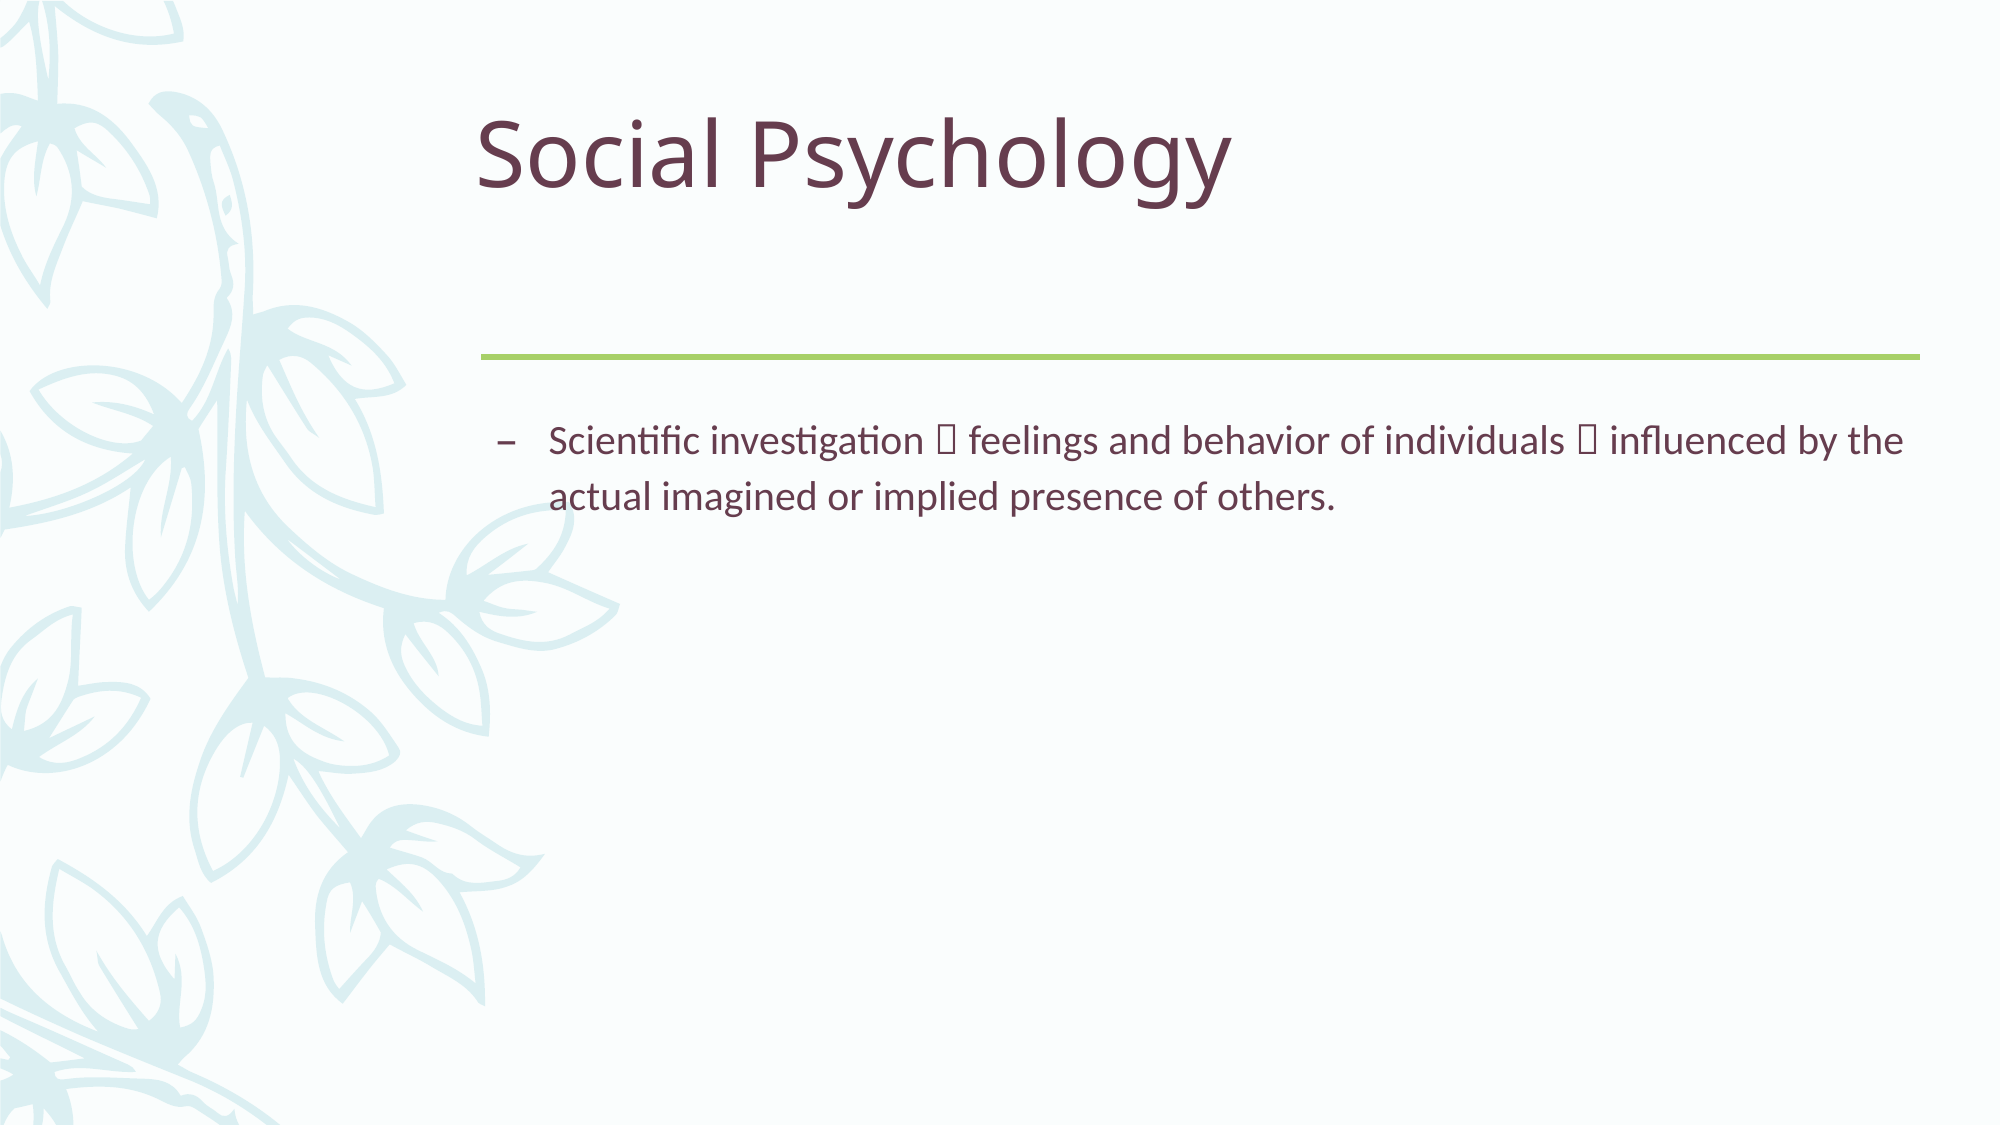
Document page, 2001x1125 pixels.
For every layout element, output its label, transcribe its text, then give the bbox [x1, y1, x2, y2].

title Social Psychology [460, 93, 1920, 350]
list Scientific investigation  feelings and behavior of individuals  influenced by the actual imagined or implied presence of others. [481, 399, 1920, 999]
